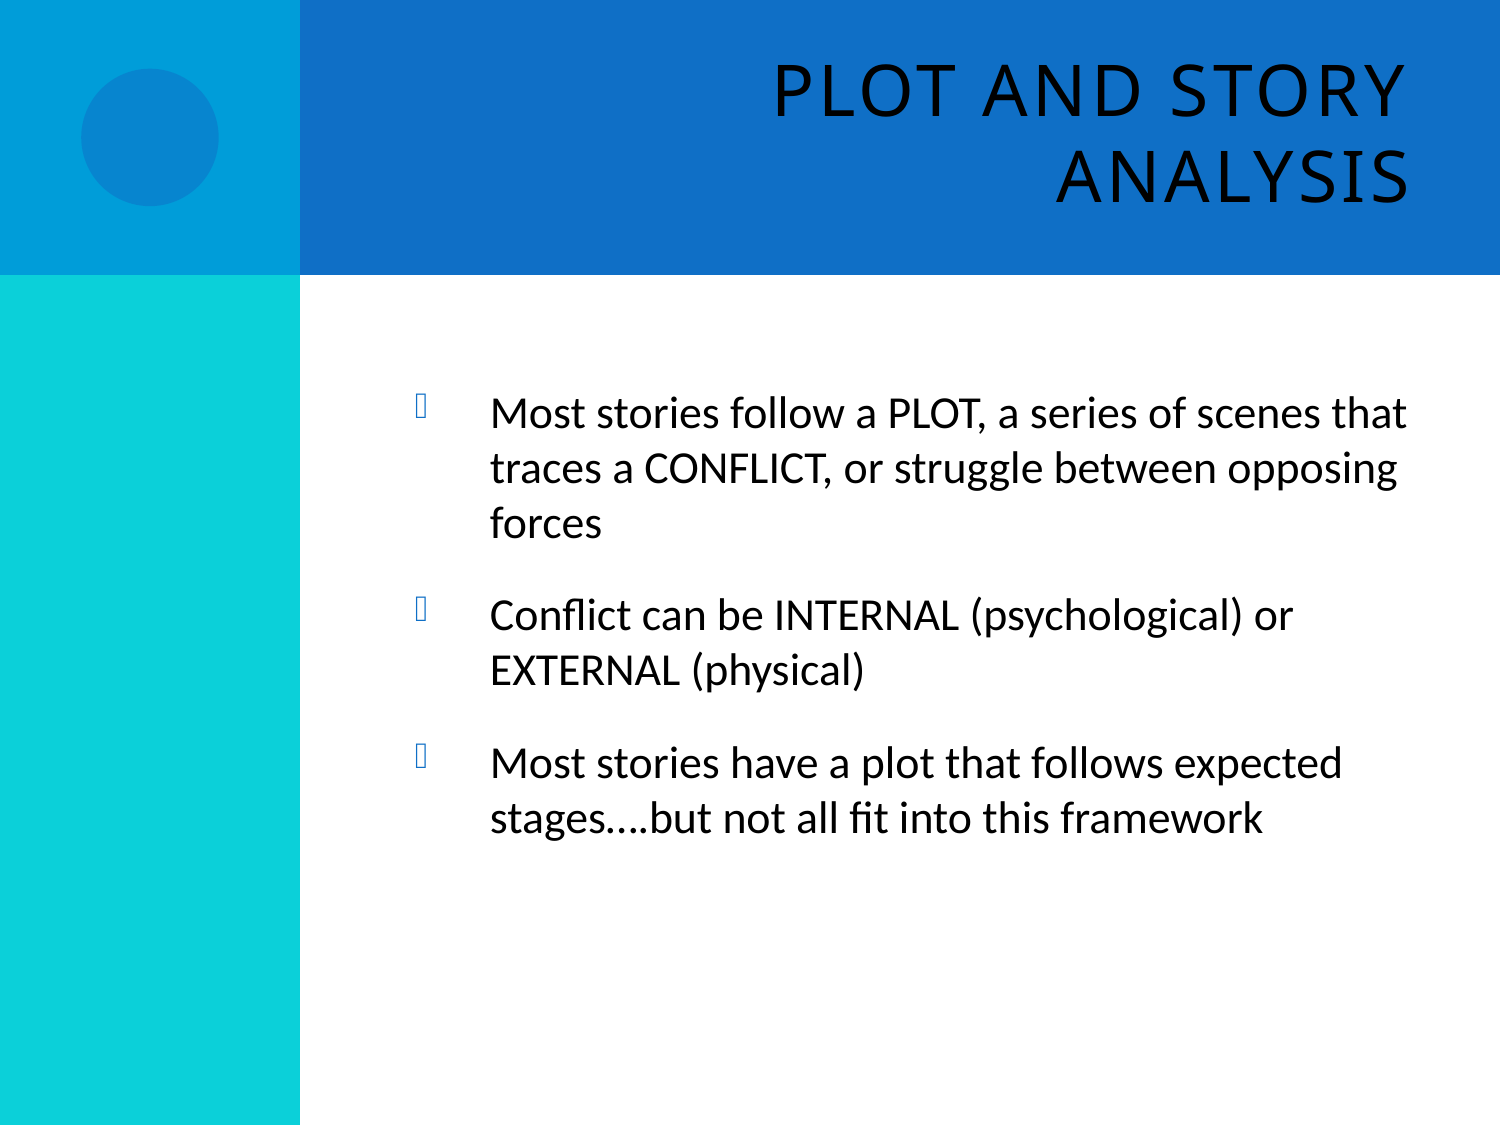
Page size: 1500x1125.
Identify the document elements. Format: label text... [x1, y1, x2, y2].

list Most stories follow a PLOT, a series of scenes that traces a CONFLICT, or struggle between opposing forces Conflict can be INTERNAL (psychological) or EXTERNAL (physical) Most stories have a plot that follows expected stages….but not all fit into this framework [399, 375, 1425, 1005]
title PLOT and STORY ANALYSIS [399, 37, 1425, 225]
